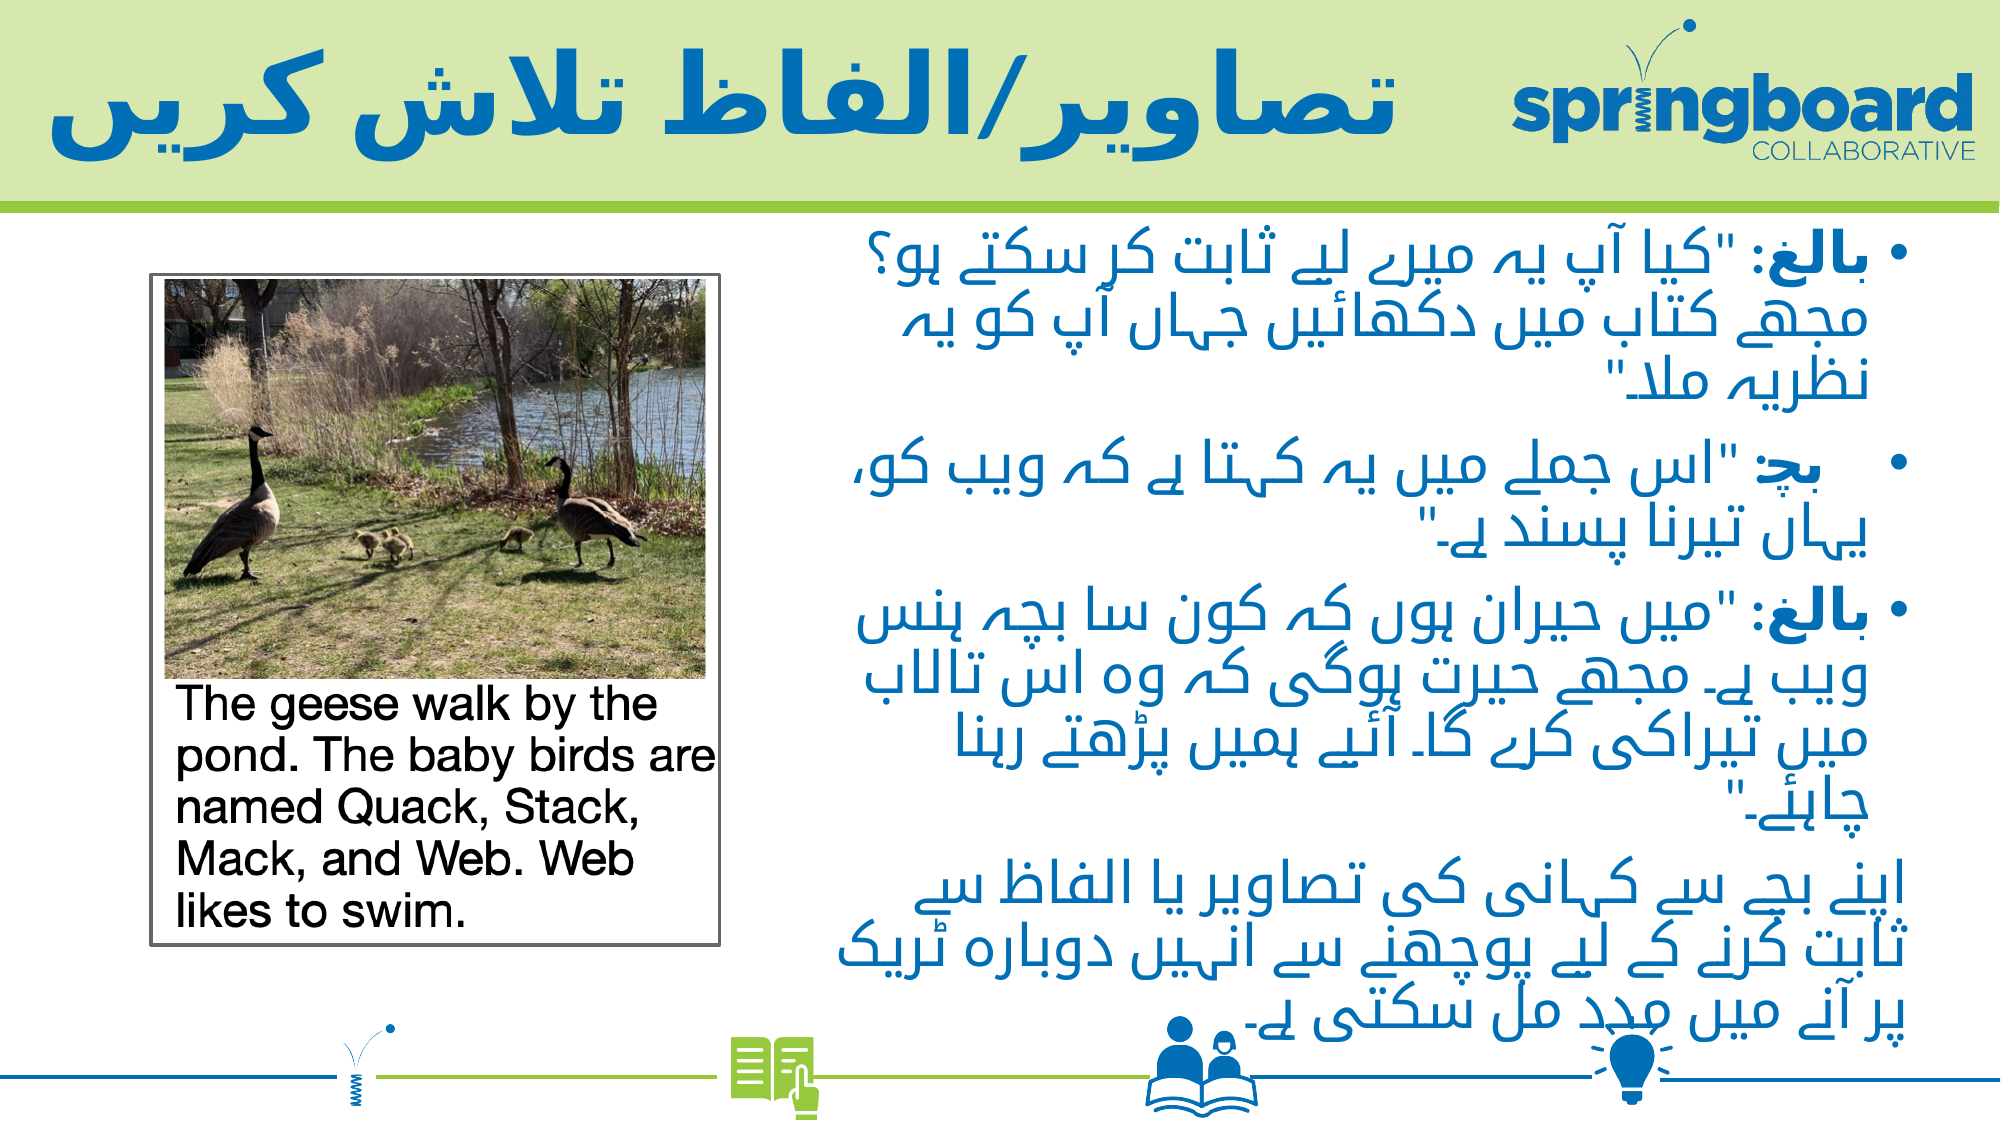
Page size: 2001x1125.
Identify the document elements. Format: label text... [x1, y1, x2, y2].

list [152, 275, 719, 944]
picture [731, 1037, 819, 1120]
picture [343, 1024, 395, 1106]
title تصاویر/الفاظ تلاش کریں [0, 0, 2000, 196]
picture [1591, 1016, 1673, 1105]
picture [1145, 1016, 1258, 1118]
text_box بالغ: "کیا آپ یہ میرے لیے ثابت کر سکتے ہو؟ مجھے کتاب میں دکھائیں جہاں آپ کو یہ نظریہ ملا۔" بچہ: "اس جملے میں یہ کہتا ہے کہ ویب کو، یہاں تیرنا پسند ہے۔" بالغ: "میں حیران ہوں کہ کون سا بچہ ہنس ویب ہے۔ مجھے حیرت ہوگی کہ وہ اس تالاب میں تیراکی کرے گا۔ آئیے ہمیں پڑھتے رہنا چاہئے۔" اپنے بچے سے کہانی کی تصاویر یا الفاظ سے ثابت کرنے کے لیے پوچھنے سے انہیں دوبارہ ٹریک پر آنے میں مدد مل سکتی ہے۔ [794, 277, 1925, 988]
